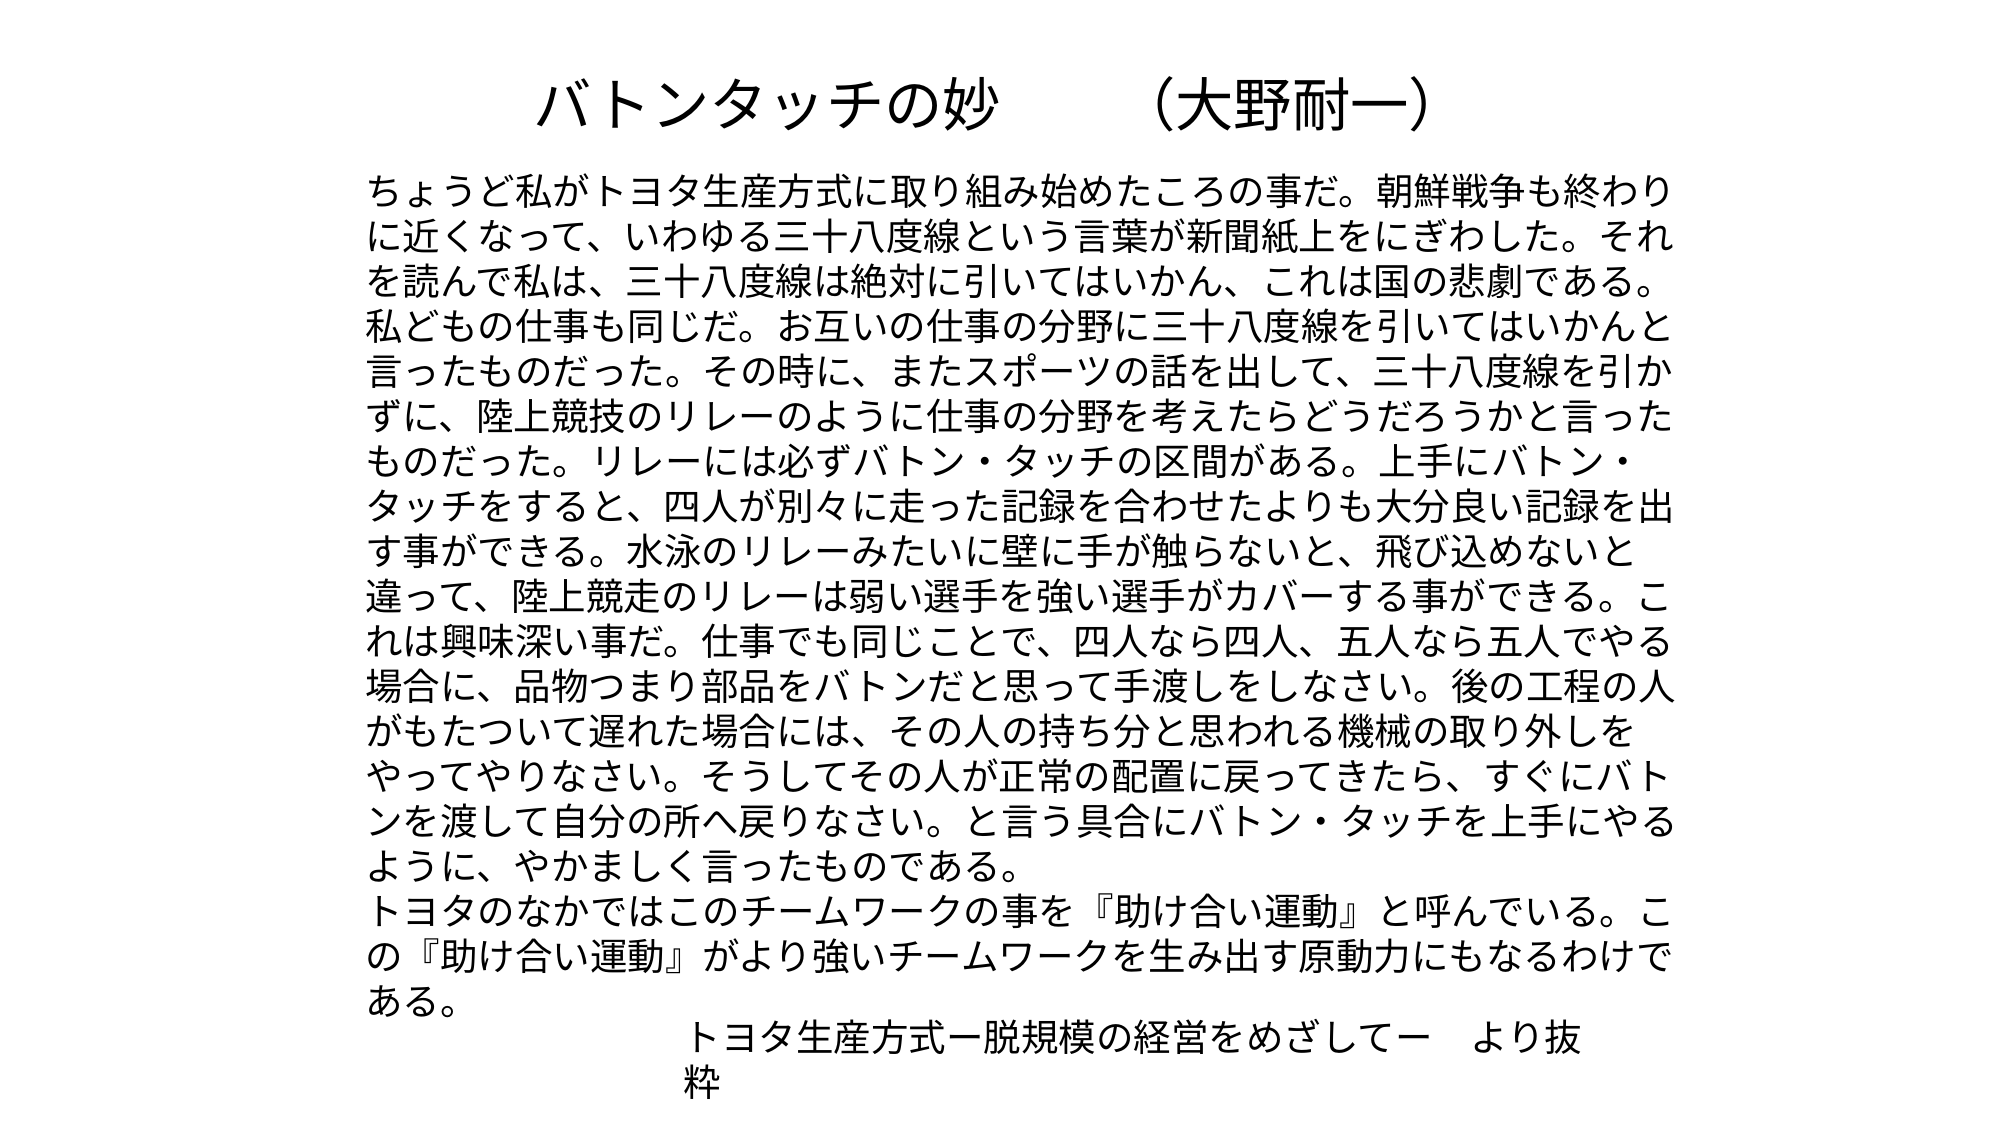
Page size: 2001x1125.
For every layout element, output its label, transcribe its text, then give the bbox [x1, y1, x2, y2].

text_box トヨタ生産方式ー脱規模の経営をめざしてー より抜粋 [669, 1006, 1615, 1111]
text_box ちょうど私がトヨタ生産方式に取り組み始めたころの事だ。朝鮮戦争も終わりに近くなって、いわゆる三十八度線という言葉が新聞紙上をにぎわした。それを読んで私は、三十八度線は絶対に引いてはいかん、これは国の悲劇である。私どもの仕事も同じだ。お互いの仕事の分野に三十八度線を引いてはいかんと言ったものだった。その時に、またスポーツの話を出して、三十八度線を引かずに、陸上競技のリレーのように仕事の分野を考えたらどうだろうかと言ったものだった。リレーには必ずバトン・タッチの区間がある。上手にバトン・タッチをすると、四人が別々に走った記録を合わせたよりも大分良い記録を出す事ができる。水泳のリレーみたいに壁に手が触らないと、飛び込めないと違って、陸上競走のリレーは弱い選手を強い選手がカバーする事ができる。これは興味深い事だ。仕事でも同じことで、四人なら四人、五人なら五人でやる場合に、品物つまり部品をバトンだと思って手渡しをしなさい。後の工程の人がもたついて遅れた場合には、その人の持ち分と思われる機械の取り外しをやってやりなさい。そうしてその人が正常の配置に戻ってきたら、すぐにバトンを渡して自分の所へ戻りなさい。と言う具合にバトン・タッチを上手にやるように、やかましく言ったものである。 トヨタのなかではこのチームワークの事を『助け合い運動』と呼んでいる。この『助け合い運動』がより強いチームワークを生み出す原動力にもなるわけである。 [350, 160, 1697, 1031]
title バトンタッチの妙 （大野耐一） [324, 45, 1675, 161]
